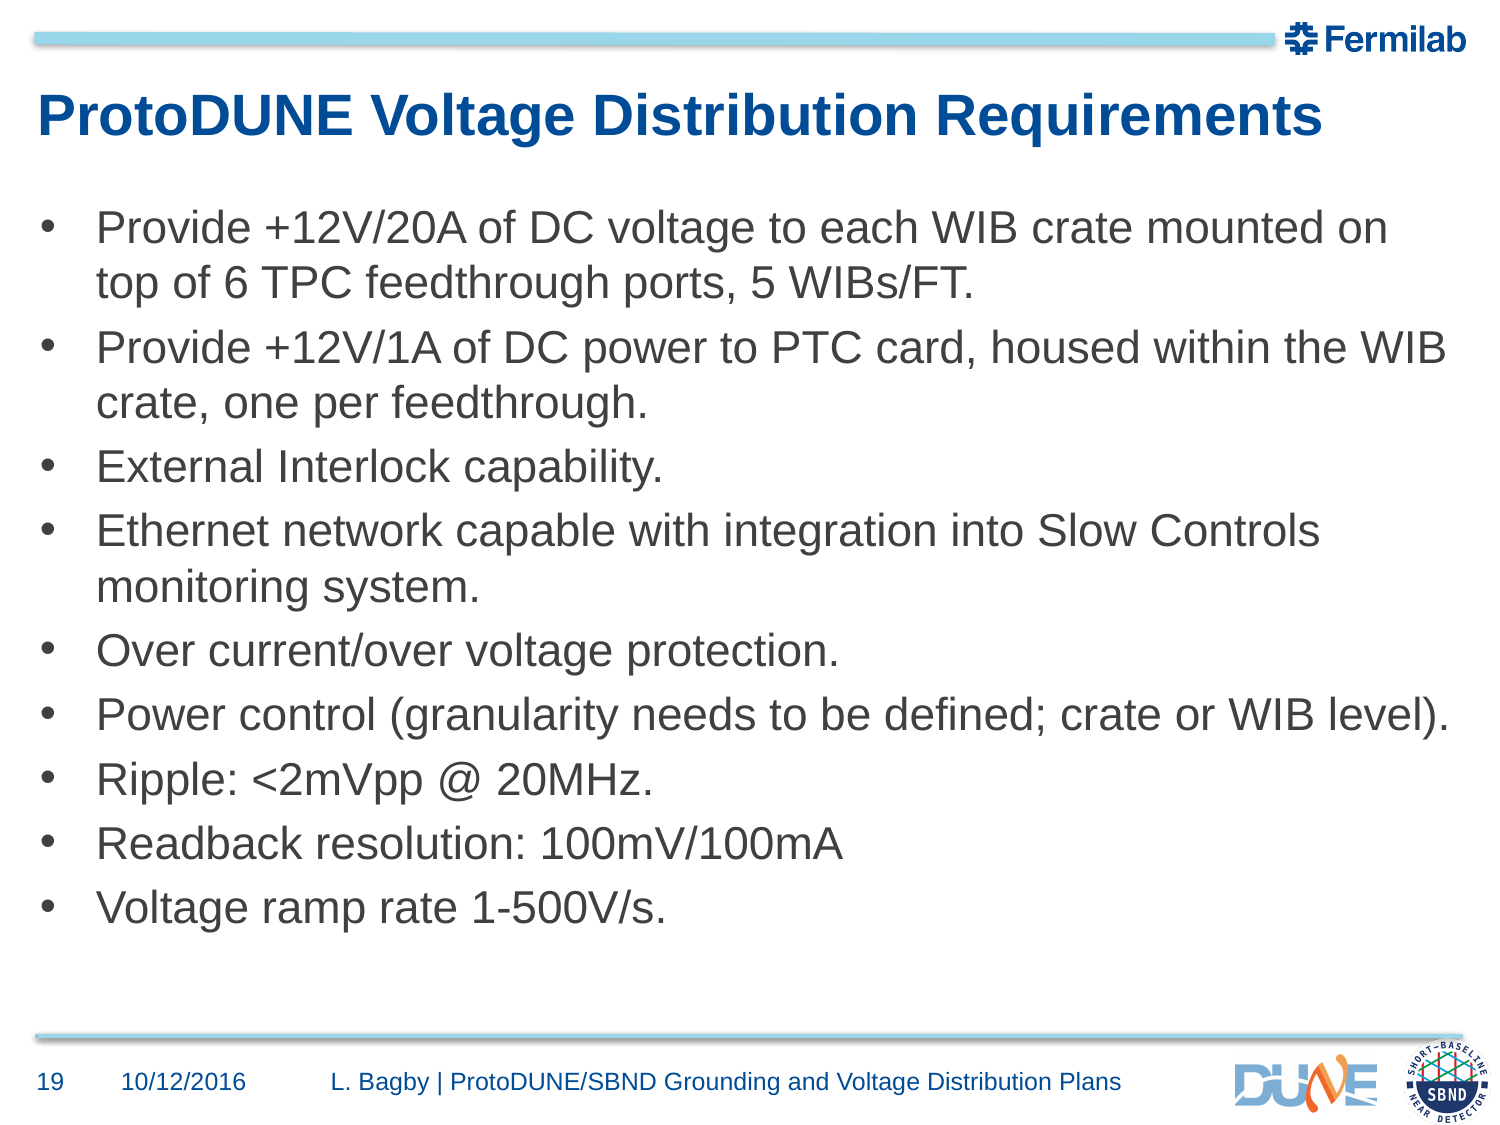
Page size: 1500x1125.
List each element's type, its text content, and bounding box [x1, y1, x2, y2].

title ProtoDUNE Voltage Distribution Requirements [37, 76, 1463, 147]
slide_number 19 [36, 1065, 105, 1105]
list Provide +12V/20A of DC voltage to each WIB crate mounted on top of 6 TPC feedthrough ports, 5 WIBs/FT. Provide +12V/1A of DC power to PTC card, housed within the WIB crate, one per feedthrough. External Interlock capability. Ethernet network capable with integration into Slow Controls monitoring system. Over current/over voltage protection. Power control (granularity needs to be defined; crate or WIB level). Ripple: <2mVpp @ 20MHz. Readback resolution: 100mV/100mA Voltage ramp rate 1-500V/s. [39, 133, 1463, 952]
picture [1285, 22, 1466, 55]
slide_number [120, 1065, 252, 1106]
picture [1403, 1038, 1491, 1125]
picture [1235, 1054, 1377, 1113]
footer L. Bagby | ProtoDUNE/SBND Grounding and Voltage Distribution Plans [330, 1065, 1205, 1106]
